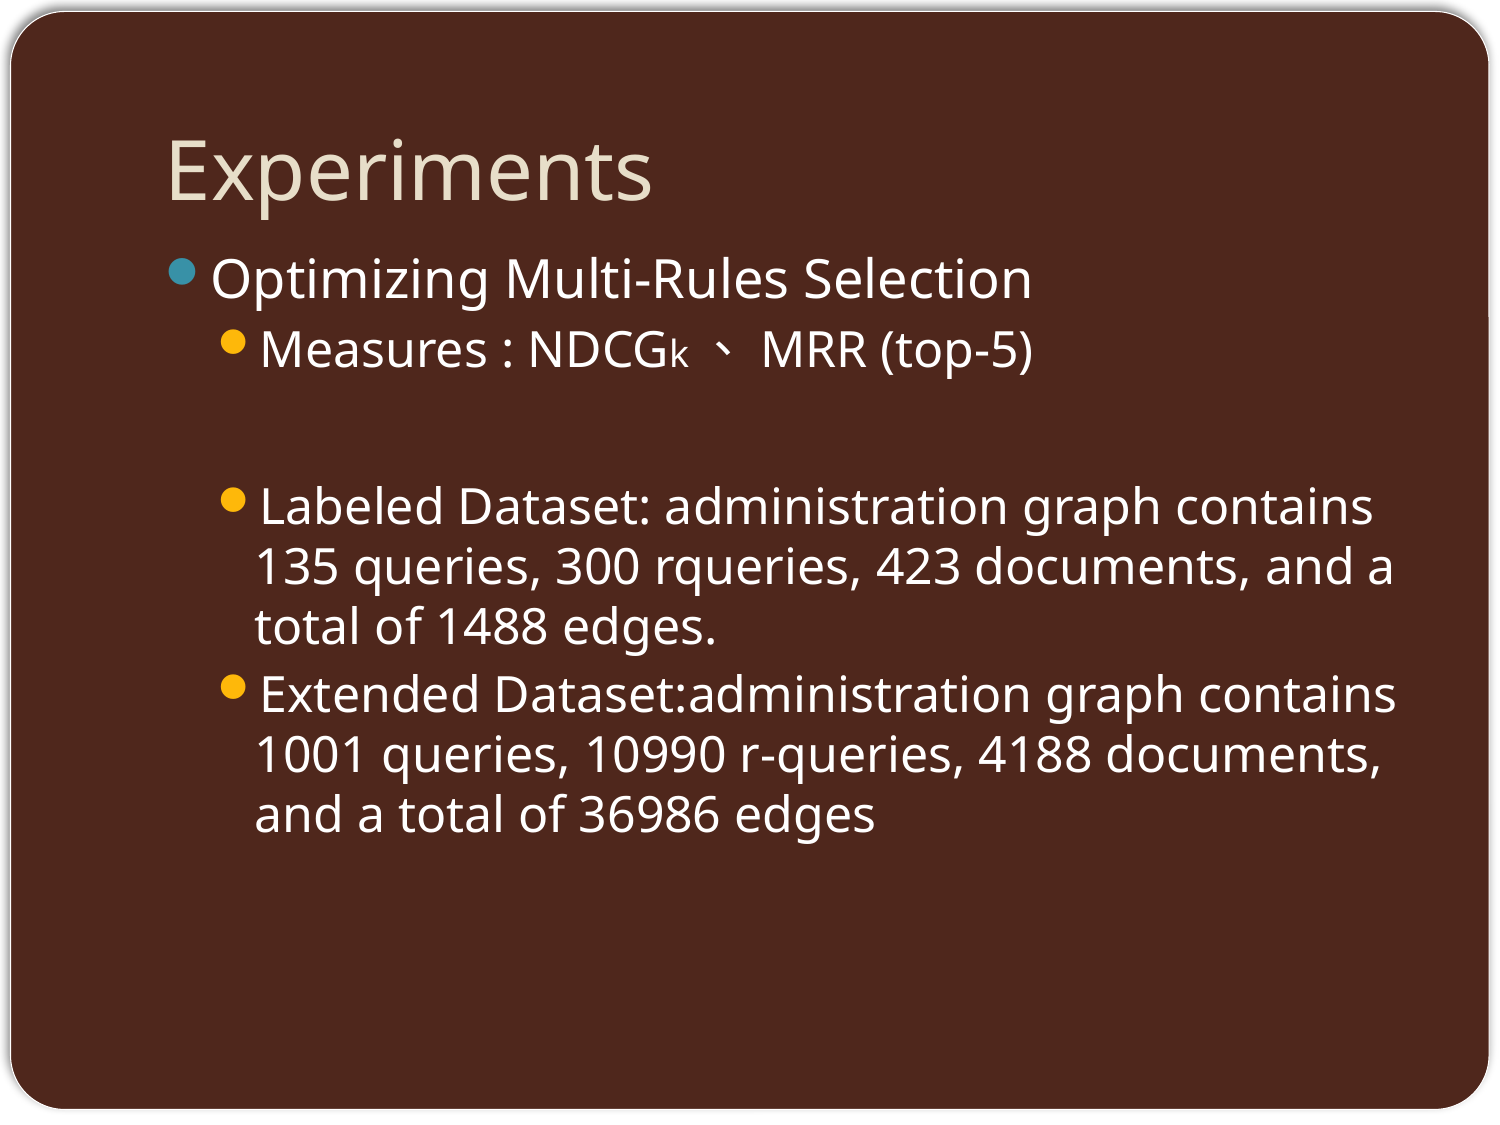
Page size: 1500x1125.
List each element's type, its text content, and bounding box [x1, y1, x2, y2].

title Experiments [150, 45, 1425, 233]
list Optimizing Multi-Rules Selection Measures : NDCGk、MRR (top-5) Labeled Dataset: administration graph contains 135 queries, 300 rqueries, 423 documents, and a total of 1488 edges. Extended Dataset:administration graph contains 1001 queries, 10990 r-queries, 4188 documents, and a total of 36986 edges [150, 237, 1425, 988]
